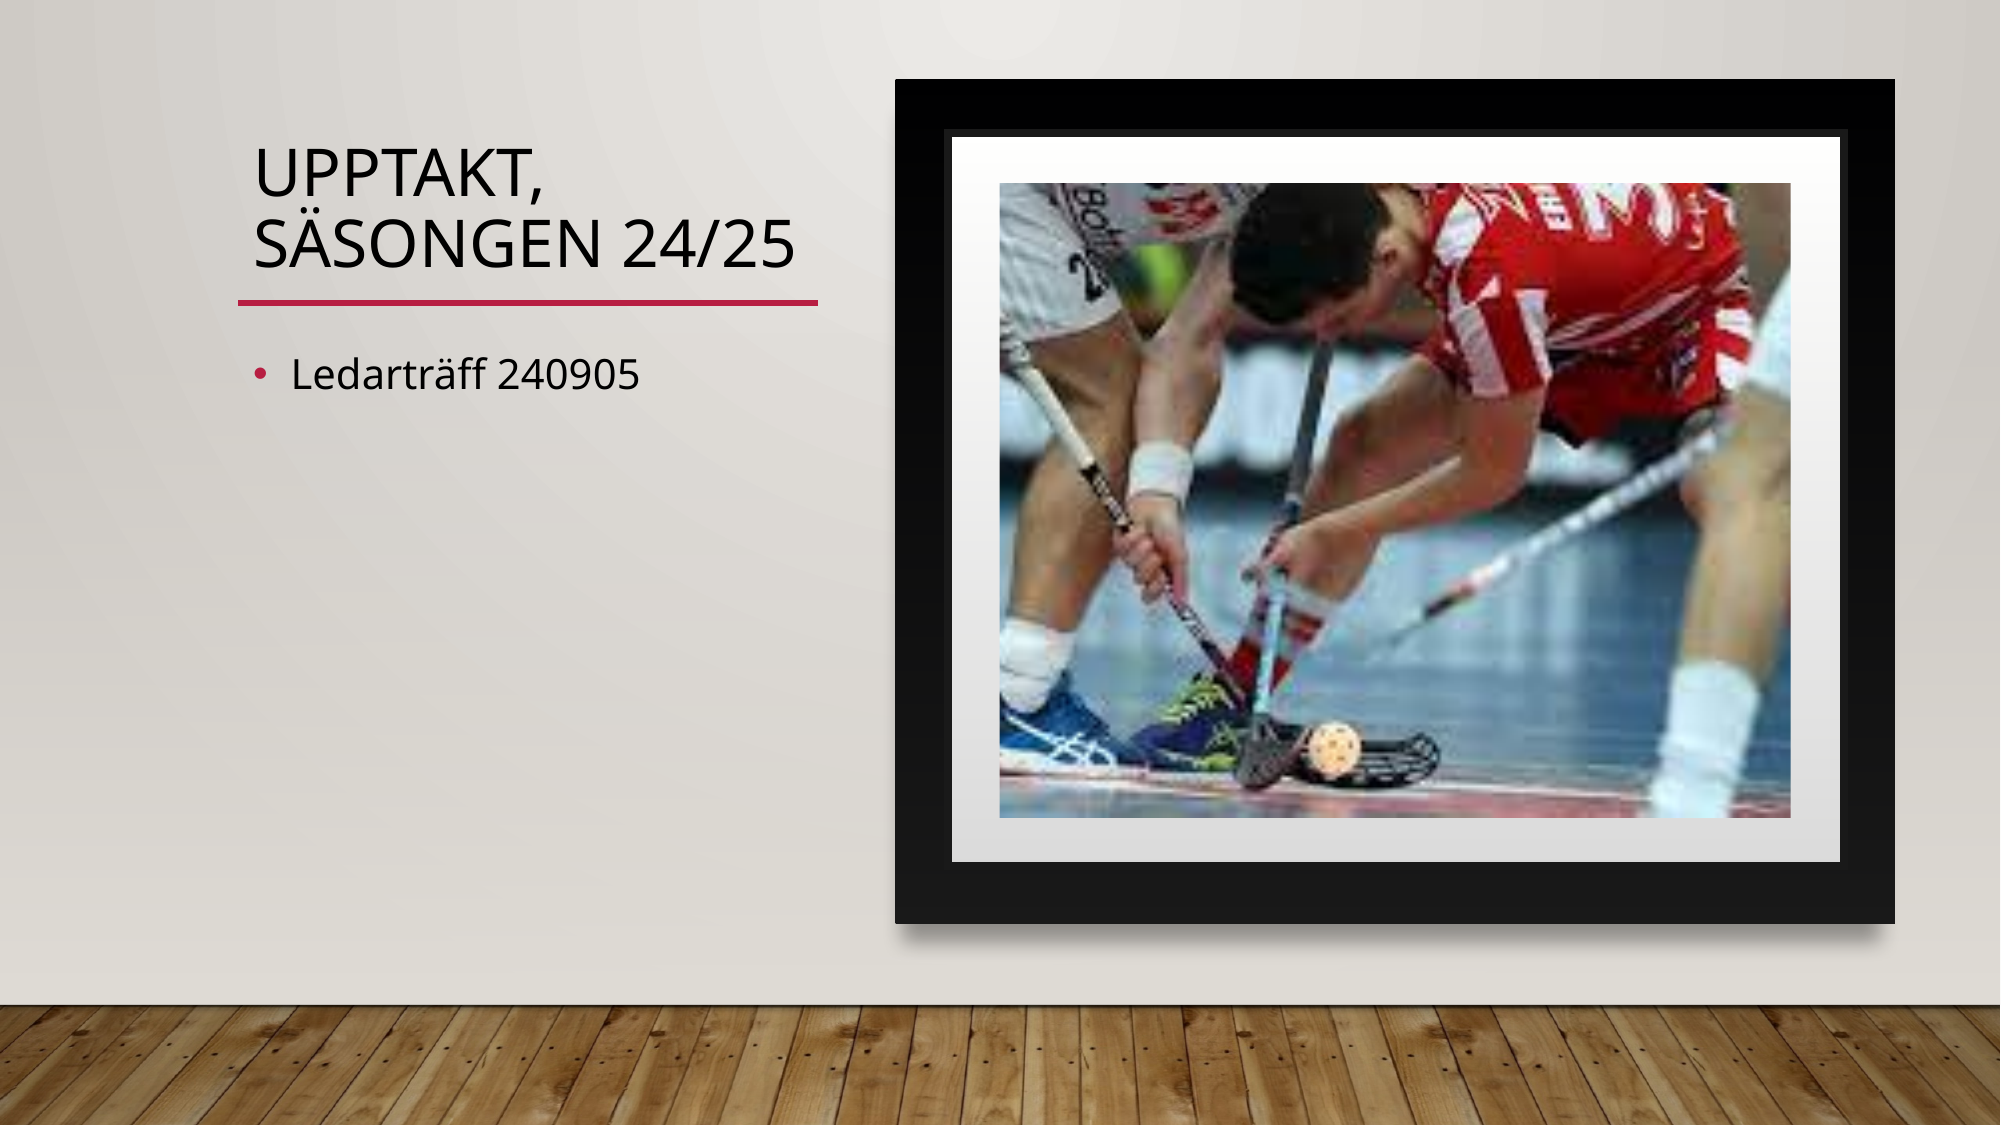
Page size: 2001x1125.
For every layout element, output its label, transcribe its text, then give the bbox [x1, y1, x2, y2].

picture [999, 182, 1791, 818]
picture [0, 1006, 2000, 1125]
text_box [895, 78, 1896, 924]
title Upptakt, säsongen 24/25 [238, 131, 818, 302]
list Ledarträff 240905 [238, 330, 817, 897]
text_box [0, 0, 2000, 330]
text_box [0, 330, 2000, 1004]
